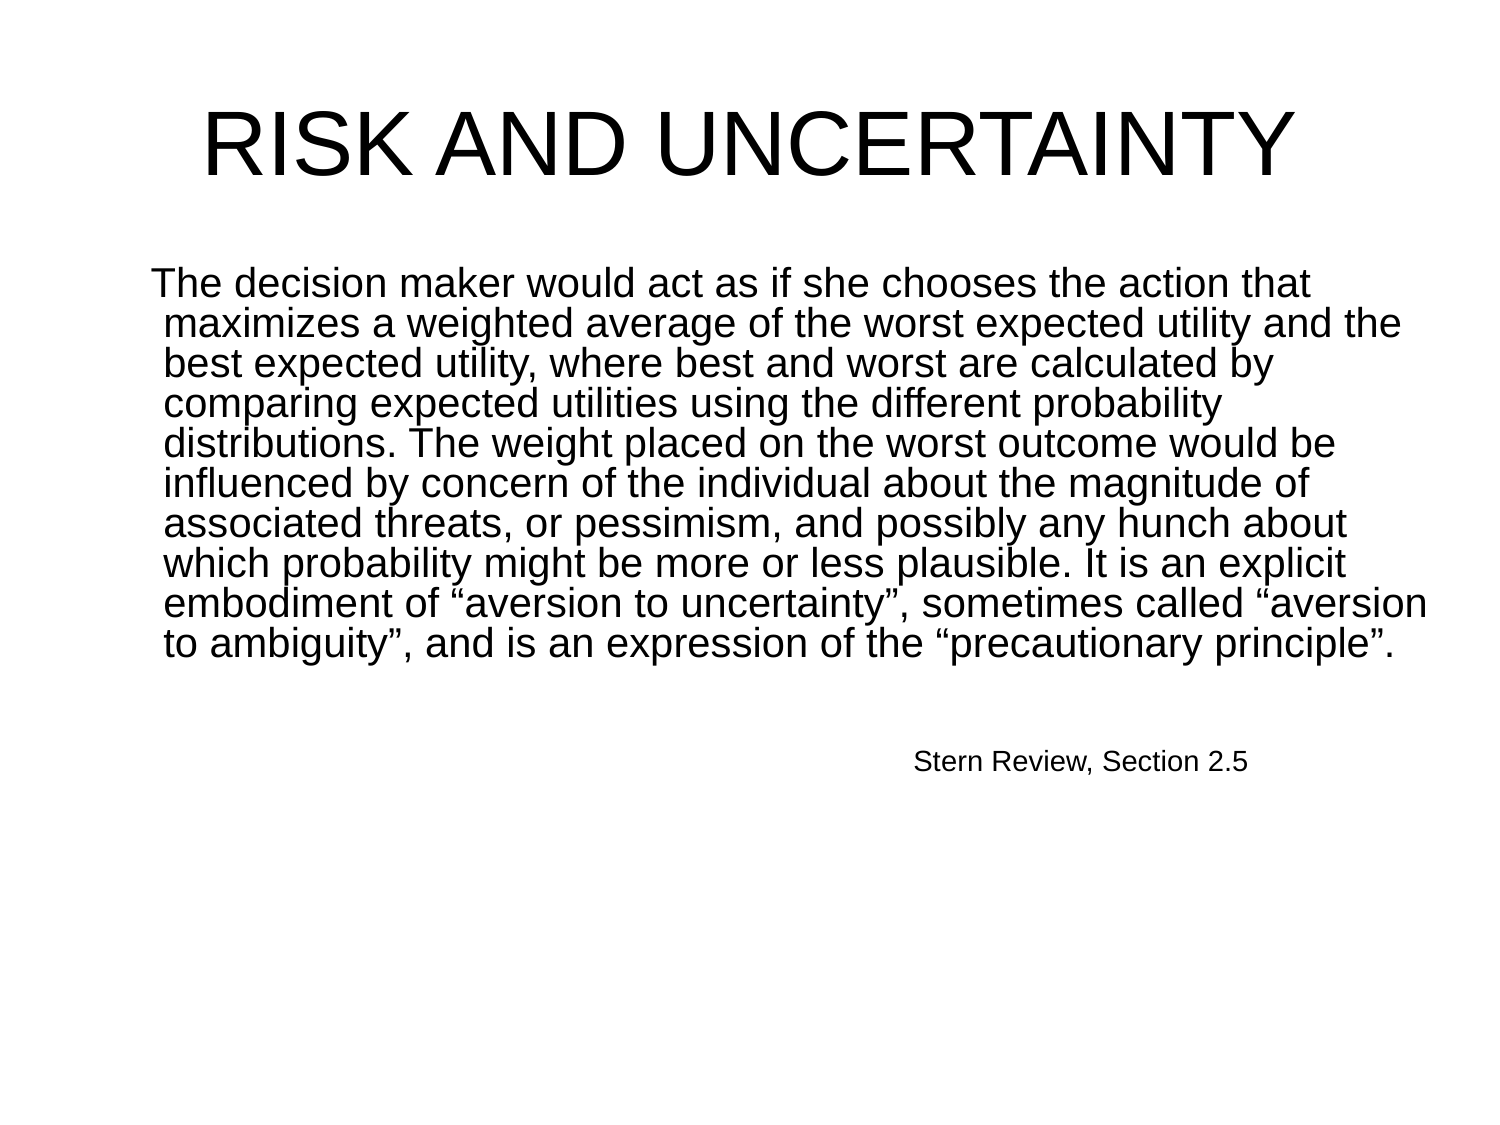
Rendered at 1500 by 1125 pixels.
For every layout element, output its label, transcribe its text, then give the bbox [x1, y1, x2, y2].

title RISK AND UNCERTAINTY [74, 44, 1426, 233]
list The decision maker would act as if she chooses the action that maximizes a weighted average of the worst expected utility and the best expected utility, where best and worst are calculated by comparing expected utilities using the different probability distributions. The weight placed on the worst outcome would be influenced by concern of the individual about the magnitude of associated threats, or pessimism, and possibly any hunch about which probability might be more or less plausible. It is an explicit embodiment of “aversion to uncertainty”, sometimes called “aversion to ambiguity”, and is an expression of the “precautionary principle”. Stern Review, Section 2.5 [135, 219, 1448, 882]
